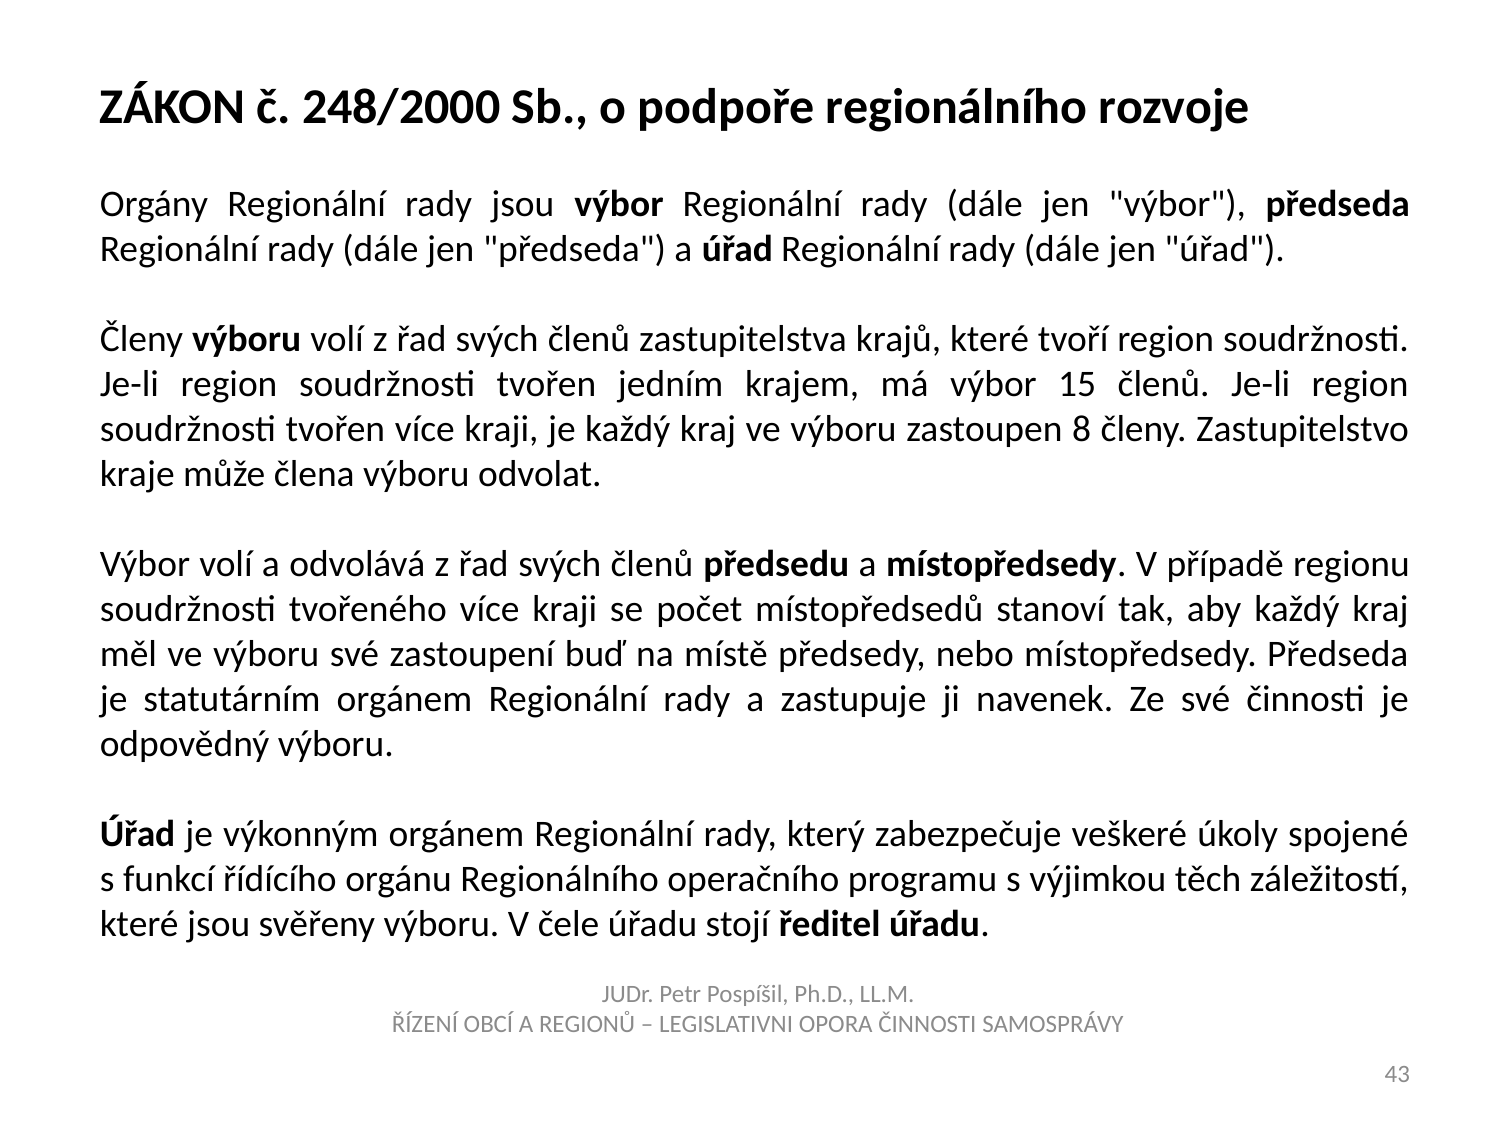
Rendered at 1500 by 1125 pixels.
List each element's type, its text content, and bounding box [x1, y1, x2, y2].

footer JUDr. Petr Pospíšil, Ph.D., LL.M. ŘÍZENÍ OBCÍ A REGIONŮ – LEGISLATIVNI OPORA ČINNOSTI SAMOSPRÁVY [362, 971, 1155, 1075]
text_box ZÁKON č. 248/2000 Sb., o podpoře regionálního rozvoje Orgány Regionální rady jsou výbor Regionální rady (dále jen "výbor"), předseda Regionální rady (dále jen "předseda") a úřad Regionální rady (dále jen "úřad"). Členy výboru volí z řad svých členů zastupitelstva krajů, které tvoří region soudržnosti. Je-li region soudržnosti tvořen jedním krajem, má výbor 15 členů. Je-li region soudržnosti tvořen více kraji, je každý kraj ve výboru zastoupen 8 členy. Zastupitelstvo kraje může člena výboru odvolat. Výbor volí a odvolává z řad svých členů předsedu a místopředsedy. V případě regionu soudržnosti tvořeného více kraji se počet místopředsedů stanoví tak, aby každý kraj měl ve výboru své zastoupení buď na místě předsedy, nebo místopředsedy. Předseda je statutárním orgánem Regionální rady a zastupuje ji navenek. Ze své činnosti je odpovědný výboru. Úřad je výkonným orgánem Regionální rady, který zabezpečuje veškeré úkoly spojené s funkcí řídícího orgánu Regionálního operačního programu s výjimkou těch záležitostí, které jsou svěřeny výboru. V čele úřadu stojí ředitel úřadu. [85, 66, 1425, 952]
slide_number 43 [1074, 1042, 1425, 1103]
